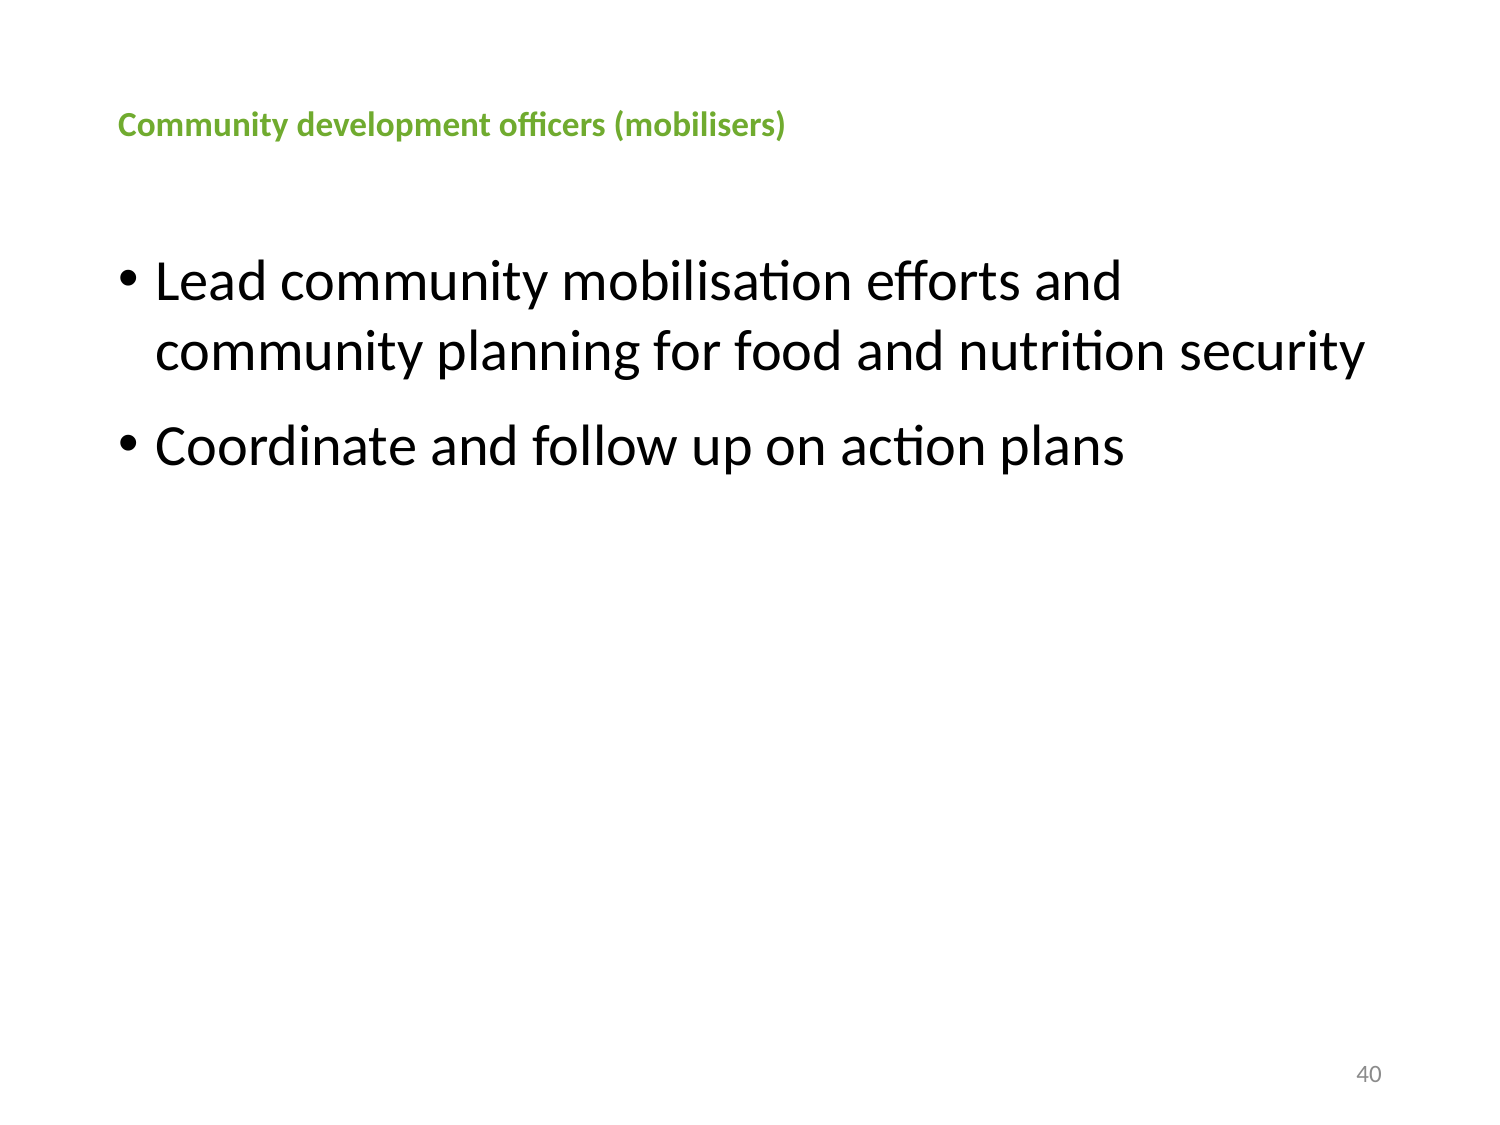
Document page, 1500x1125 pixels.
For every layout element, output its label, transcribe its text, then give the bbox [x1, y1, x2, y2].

slide_number 40 [1059, 1042, 1397, 1103]
title Community development officers (mobilisers) [103, 59, 1397, 195]
list Lead community mobilisation efforts and community planning for food and nutrition security Coordinate and follow up on action plans [103, 234, 1397, 1014]
